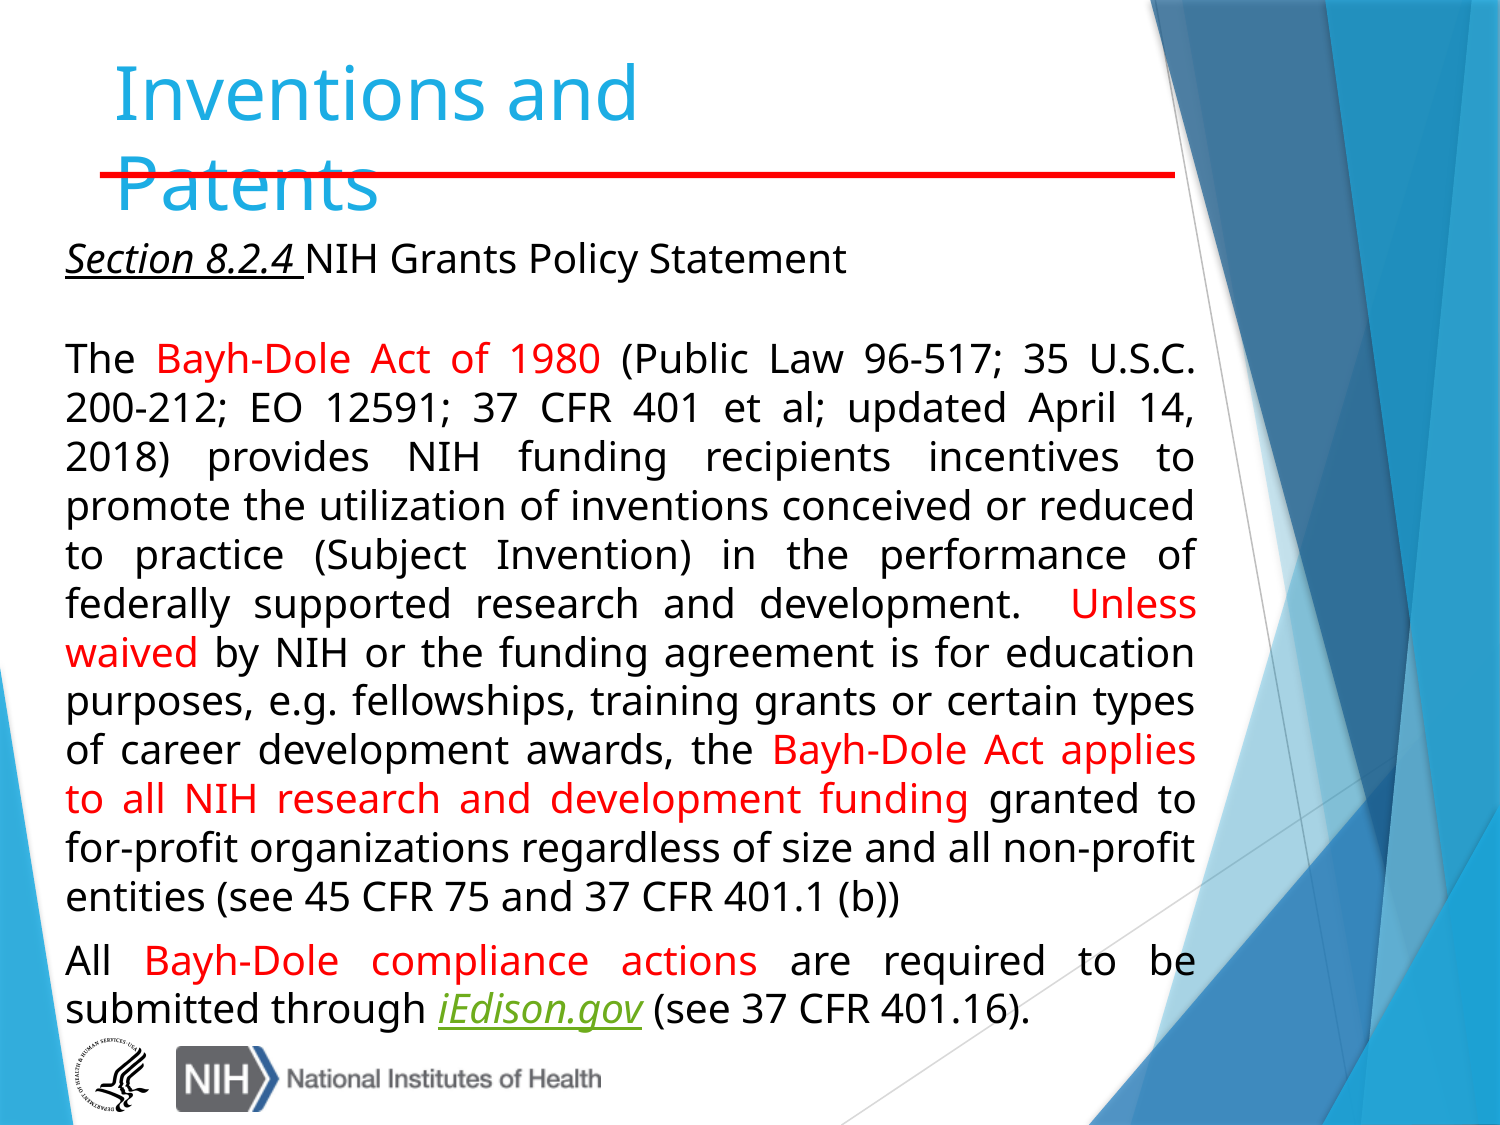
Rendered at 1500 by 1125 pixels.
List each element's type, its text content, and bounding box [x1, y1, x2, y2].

title Inventions and Patents [99, 37, 925, 163]
list Section 8.2.4 NIH Grants Policy Statement The Bayh-Dole Act of 1980 (Public Law 96-517; 35 U.S.C. 200-212; EO 12591; 37 CFR 401 et al; updated April 14, 2018) provides NIH funding recipients incentives to promote the utilization of inventions conceived or reduced to practice (Subject Invention) in the performance of federally supported research and development. Unless waived by NIH or the funding agreement is for education purposes, e.g. fellowships, training grants or certain types of career development awards, the Bayh-Dole Act applies to all NIH research and development funding granted to for-profit organizations regardless of size and all non-profit entities (see 45 CFR 75 and 37 CFR 401.1 (b)) All Bayh-Dole compliance actions are required to be submitted through iEdison.gov (see 37 CFR 401.16). [50, 224, 1213, 1063]
picture [75, 1063, 149, 1112]
picture [176, 1063, 601, 1112]
